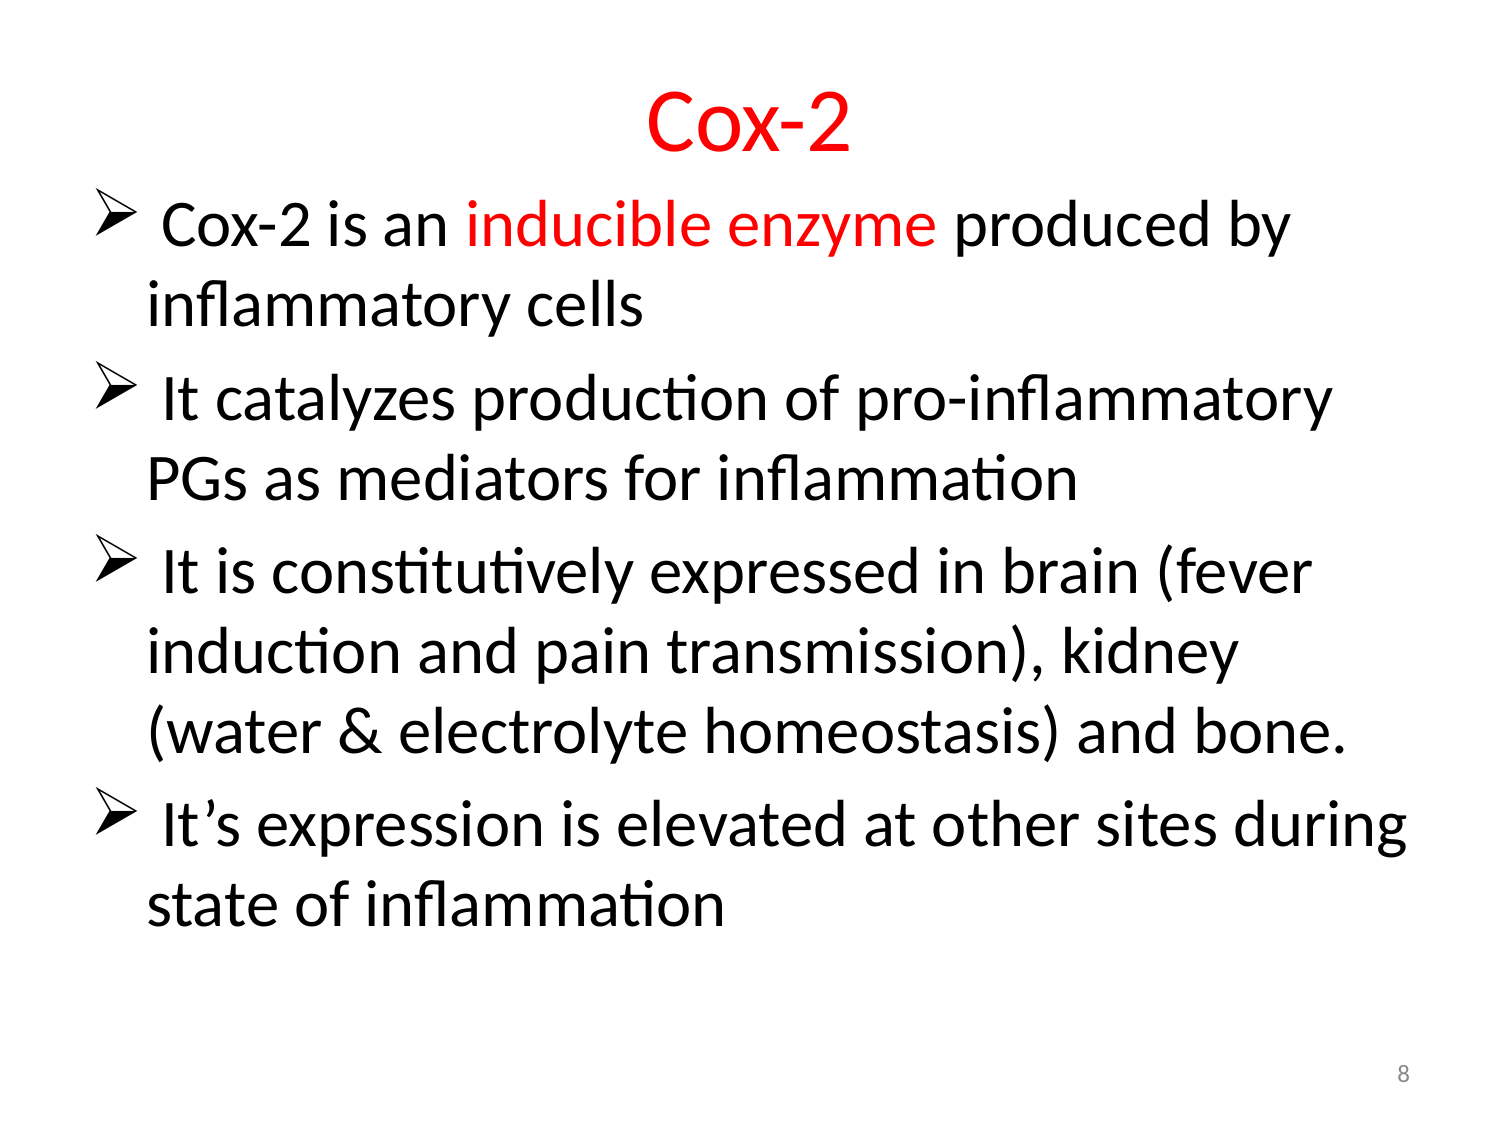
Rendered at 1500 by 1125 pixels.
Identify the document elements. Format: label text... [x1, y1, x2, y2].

list Cox-2 is an inducible enzyme produced by inflammatory cells It catalyzes production of pro-inflammatory PGs as mediators for inflammation It is constitutively expressed in brain (fever induction and pain transmission), kidney (water & electrolyte homeostasis) and bone. It’s expression is elevated at other sites during state of inflammation [75, 172, 1425, 1083]
title Cox-2 [75, 45, 1425, 172]
slide_number 8 [1074, 1042, 1425, 1103]
